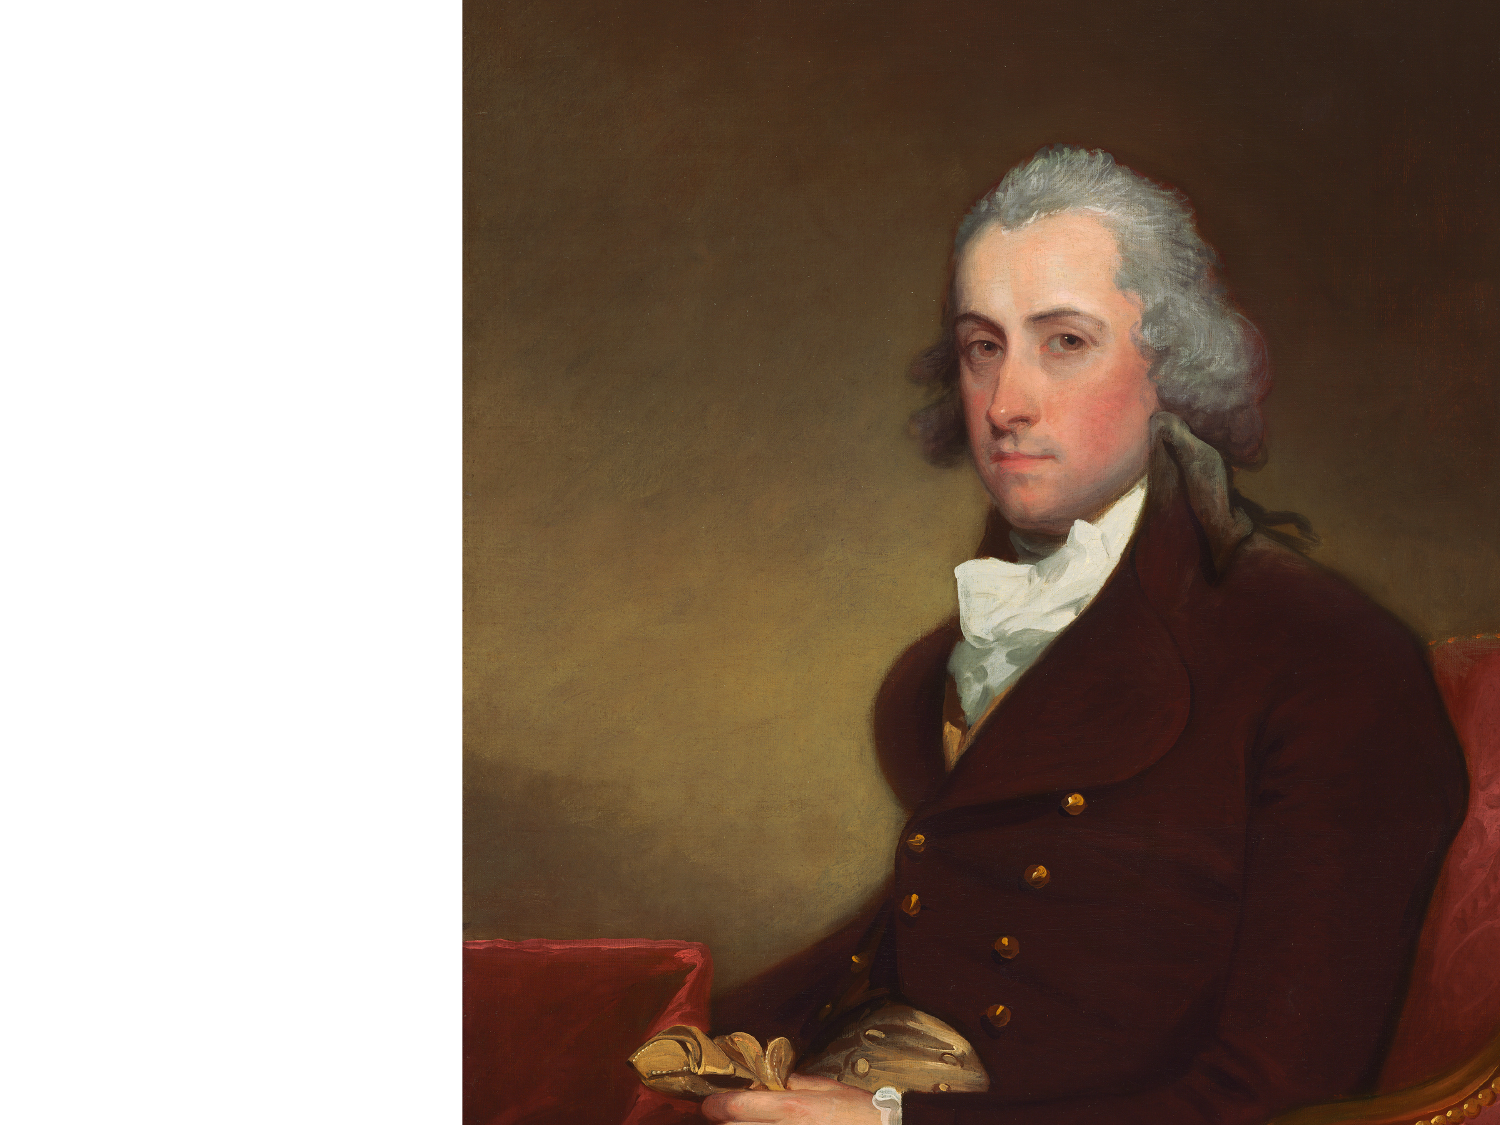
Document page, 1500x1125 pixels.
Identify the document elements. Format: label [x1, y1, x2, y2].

list [462, 0, 1500, 1125]
